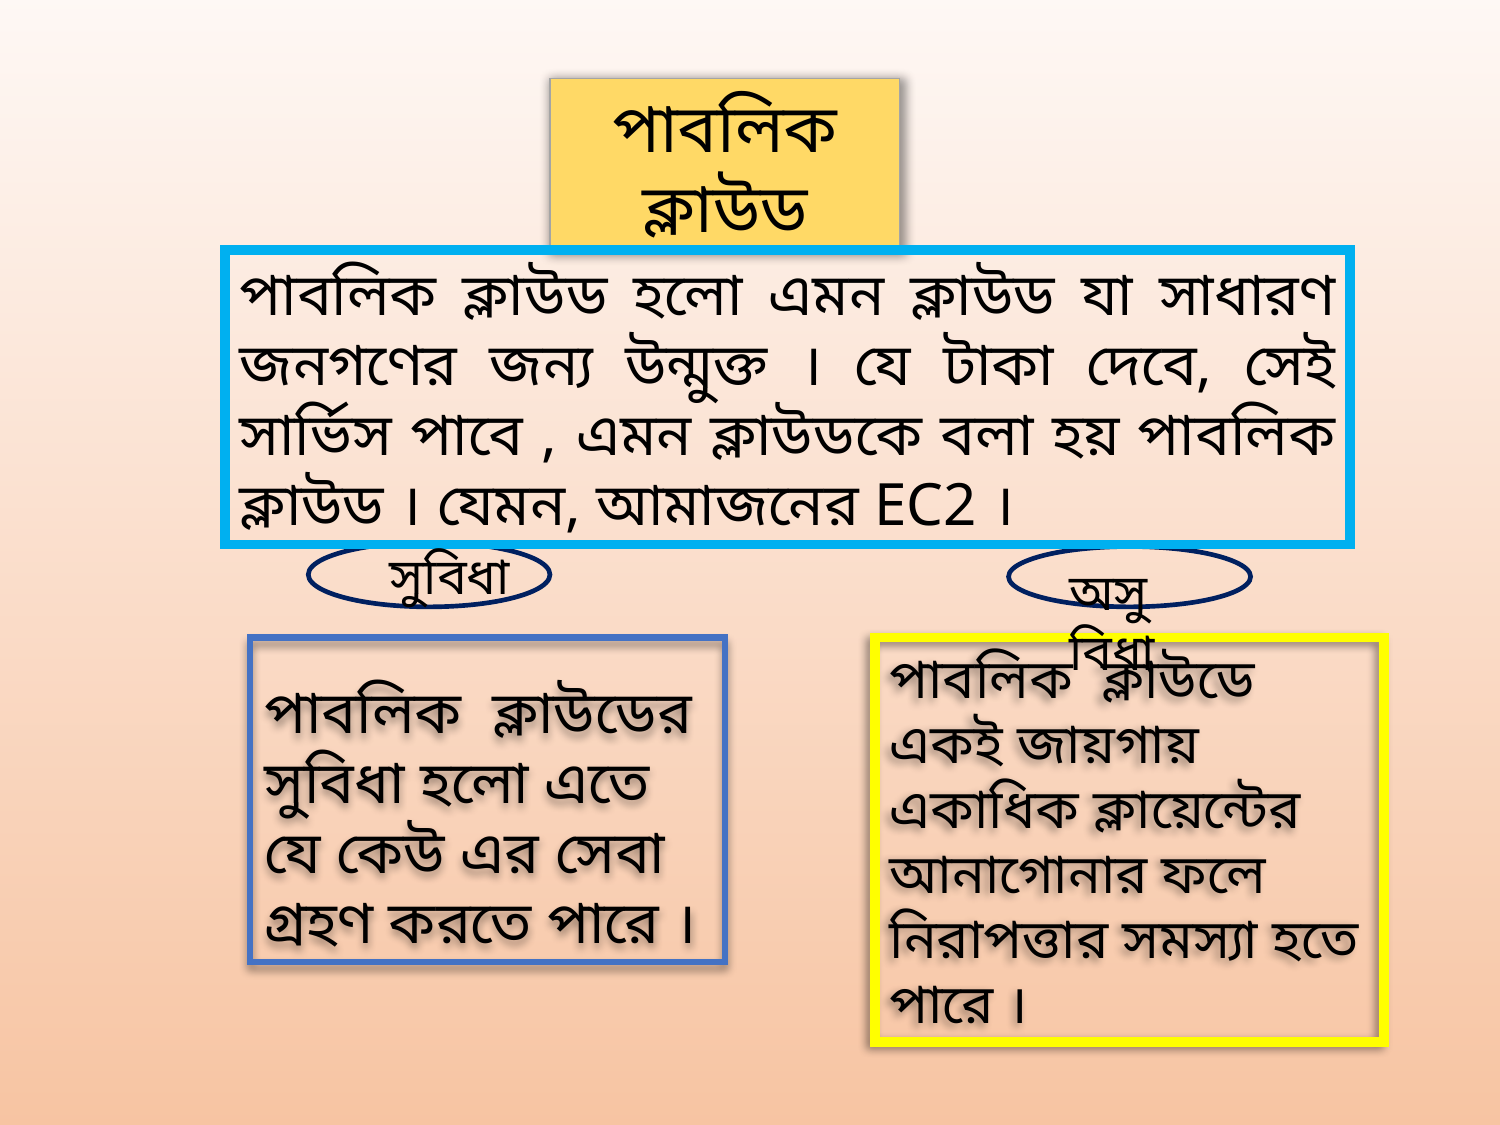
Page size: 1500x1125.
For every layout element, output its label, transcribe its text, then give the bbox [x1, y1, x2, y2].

text_box পাবলিক ক্লাউড [549, 78, 900, 249]
text_box সুবিধা [375, 537, 550, 613]
text_box [1007, 545, 1252, 602]
text_box পাবলিক ক্লাউড হলো এমন ক্লাউড যা সাধারণ জনগণের জন্য উন্মুক্ত । যে টাকা দেবে, সেই সার্ভিস পাবে , এমন ক্লাউডকে বলা হয় পাবলিক ক্লাউড । যেমন, আমাজনের EC2 । [224, 249, 1350, 545]
text_box [307, 545, 375, 605]
text_box পাবলিক ক্লাউডের সুবিধা হলো এতে যে কেউ এর সেবা গ্রহণ করতে পারে । [249, 637, 725, 963]
text_box পাবলিক ক্লাউডে একই জায়গায় একাধিক ক্লায়েন্টের আনাগোনার ফলে নিরাপত্তার সমস্যা হতে পারে । [874, 637, 1385, 1042]
text_box অসুবিধা [1054, 552, 1205, 688]
